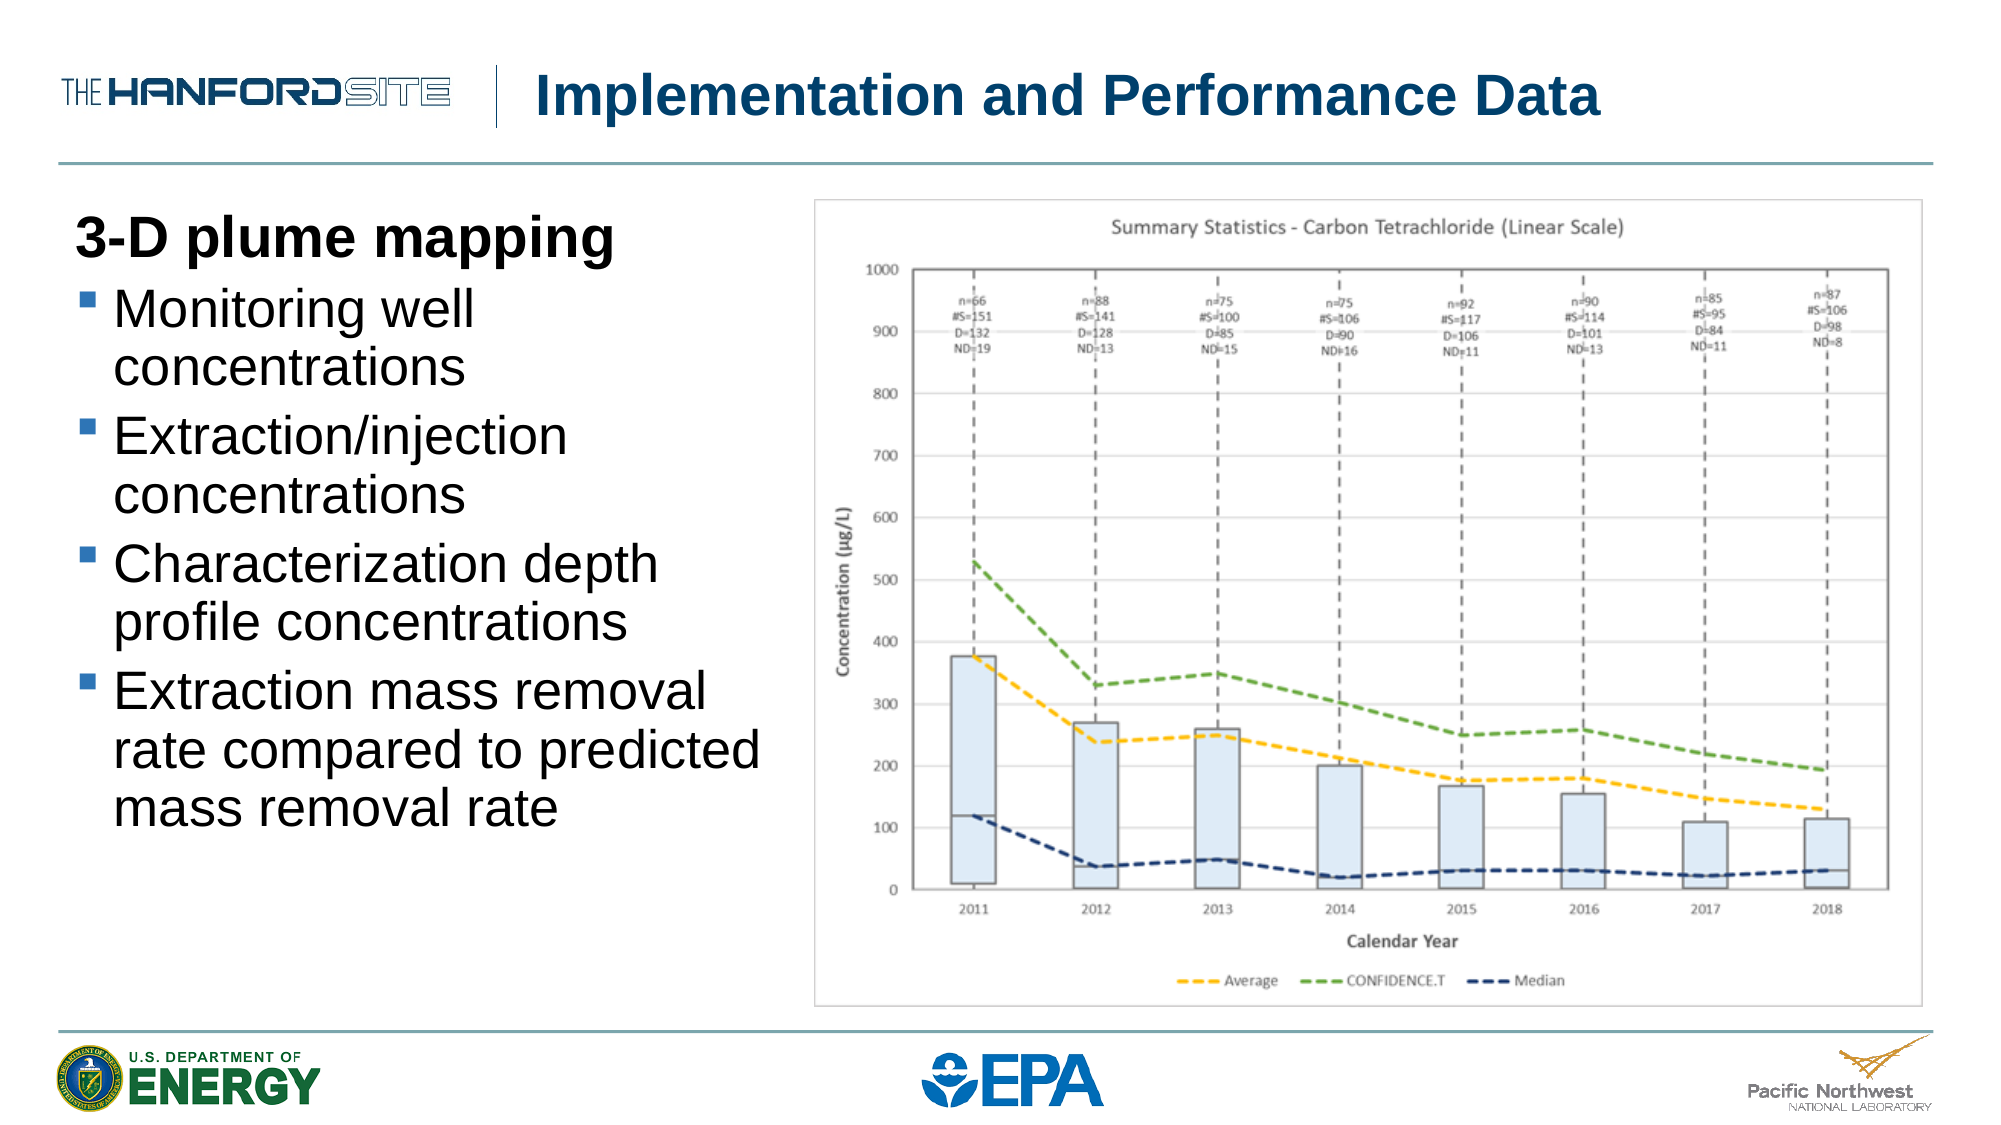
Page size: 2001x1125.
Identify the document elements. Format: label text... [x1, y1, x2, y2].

picture [915, 1047, 1107, 1113]
picture [56, 1037, 321, 1113]
picture [1746, 1032, 1934, 1113]
title Implementation and Performance Data [520, 12, 1977, 181]
picture [38, 60, 473, 123]
picture [813, 199, 1923, 1007]
list 3-D plume mapping Monitoring well concentrations Extraction/injection concentrations Characterization depth profile concentrations Extraction mass removal rate compared to predicted mass removal rate [60, 199, 789, 1013]
